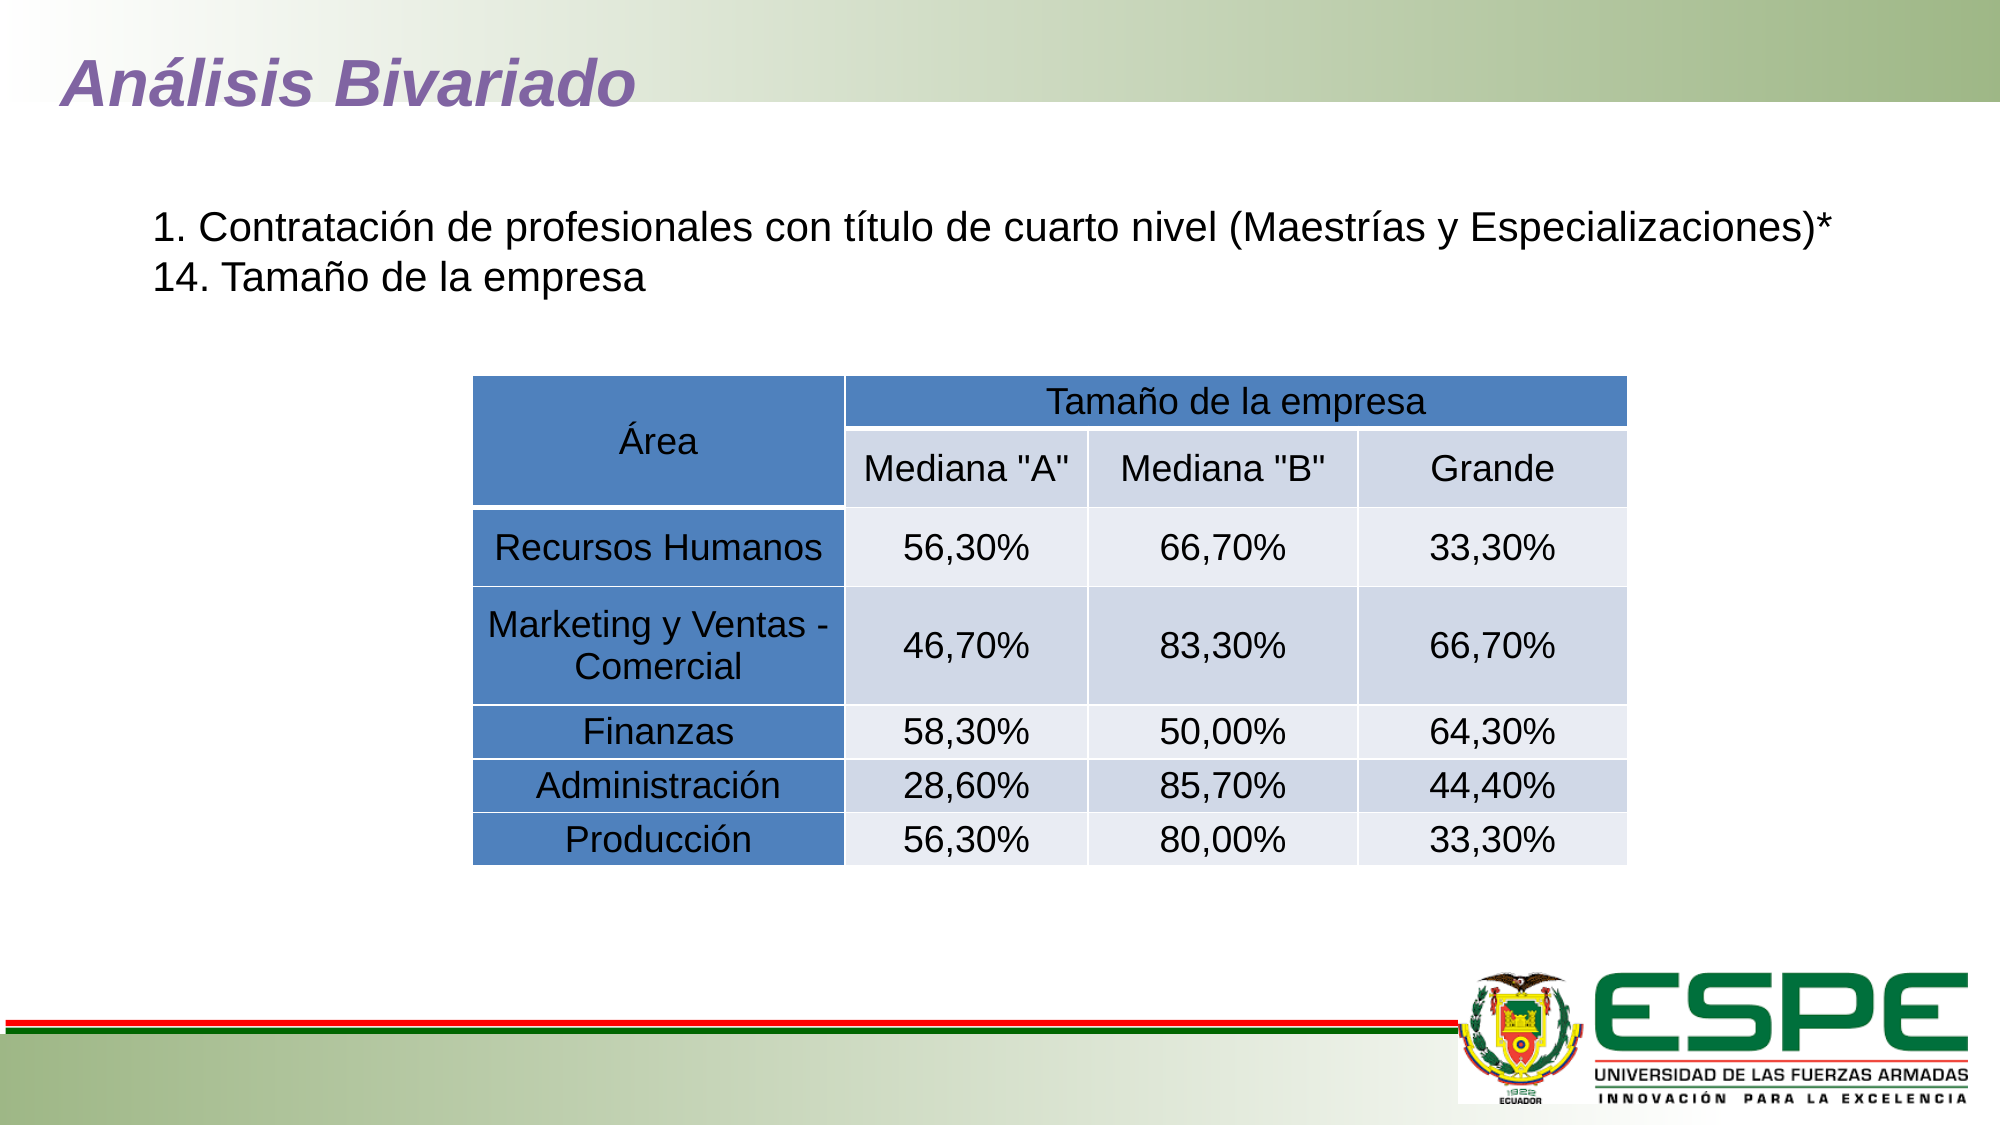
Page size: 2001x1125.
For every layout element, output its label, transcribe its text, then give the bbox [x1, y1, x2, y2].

table_cell 85,70% [1089, 760, 1357, 812]
table_cell Mediana "A" [846, 431, 1087, 507]
table_cell Finanzas [473, 706, 844, 758]
table_cell Recursos Humanos [473, 510, 844, 586]
table_cell 28,60% [846, 760, 1087, 812]
table_cell 66,70% [1089, 508, 1357, 586]
table_cell 46,70% [846, 587, 1087, 704]
list 1. Contratación de profesionales con título de cuarto nivel (Maestrías y Especializaciones)* 14. Tamaño de la empresa [137, 192, 1863, 263]
table_cell Grande [1359, 431, 1627, 507]
table_cell 66,70% [1359, 587, 1627, 704]
table_cell 58,30% [846, 706, 1087, 758]
table_cell 64,30% [1359, 706, 1627, 758]
table_cell 33,30% [1359, 508, 1627, 586]
table_cell 50,00% [1089, 706, 1357, 758]
table_cell Marketing y Ventas - Comercial [473, 587, 844, 704]
title Análisis Bivariado [45, 32, 1846, 221]
table_cell Mediana "B" [1089, 431, 1357, 507]
table_cell Producción [473, 813, 844, 865]
table_cell 80,00% [1089, 813, 1357, 865]
picture [1409, 964, 2000, 1104]
table_cell Administración [473, 760, 844, 812]
table_cell 83,30% [1089, 587, 1357, 704]
table_cell 56,30% [846, 508, 1087, 586]
table_cell 56,30% [846, 813, 1087, 865]
table_cell 44,40% [1359, 760, 1627, 812]
table_cell 33,30% [1359, 813, 1627, 865]
table_header Área [473, 376, 844, 505]
table_header Tamaño de la empresa [846, 376, 1627, 426]
